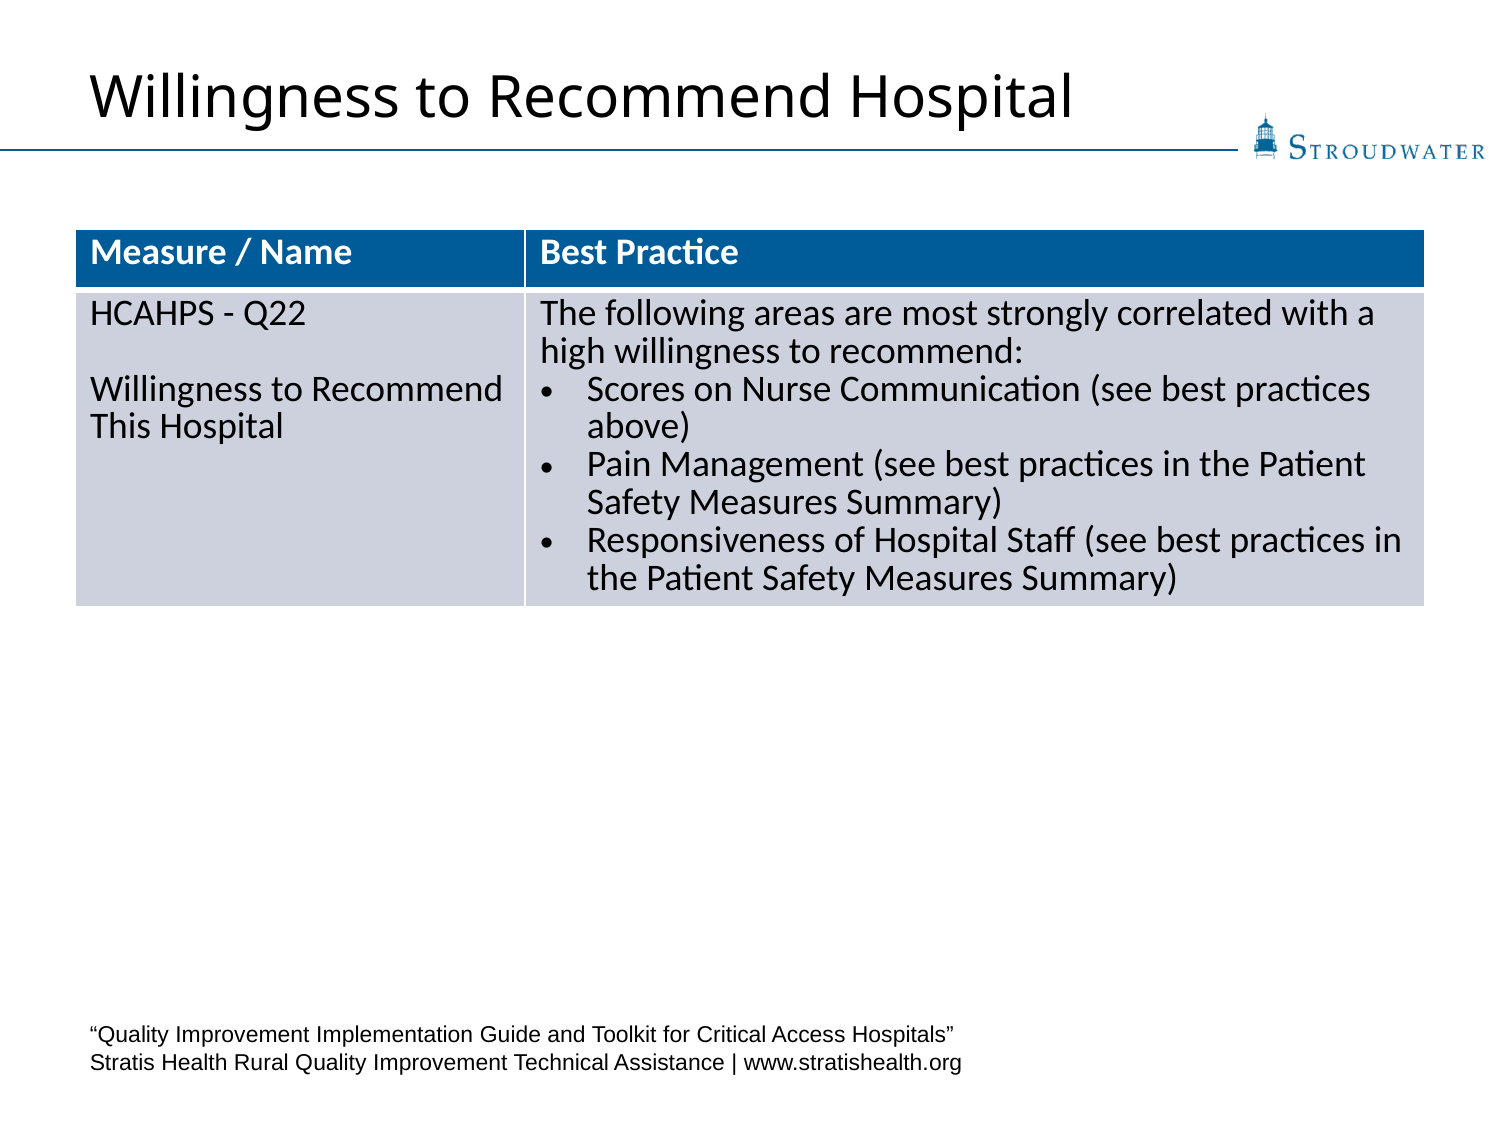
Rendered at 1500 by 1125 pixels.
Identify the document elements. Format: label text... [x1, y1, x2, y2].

table_cell HCAHPS - Q22 Willingness to Recommend This Hospital [76, 293, 524, 606]
text_box Willingness to Recommend Hospital [75, 51, 1238, 137]
picture [1250, 110, 1488, 163]
text_box “Quality Improvement Implementation Guide and Toolkit for Critical Access Hospitals” Stratis Health Rural Quality Improvement Technical Assistance | www.stratishealth.org [75, 1012, 1388, 1083]
table_header Measure / Name [76, 230, 524, 287]
table_header Best Practice [526, 230, 1424, 287]
table_cell The following areas are most strongly correlated with a high willingness to recommend: Scores on Nurse Communication (see best practices above) Pain Management (see best practices in the Patient Safety Measures Summary) Responsiveness of Hospital Staff (see best practices in the Patient Safety Measures Summary) [526, 293, 1424, 606]
